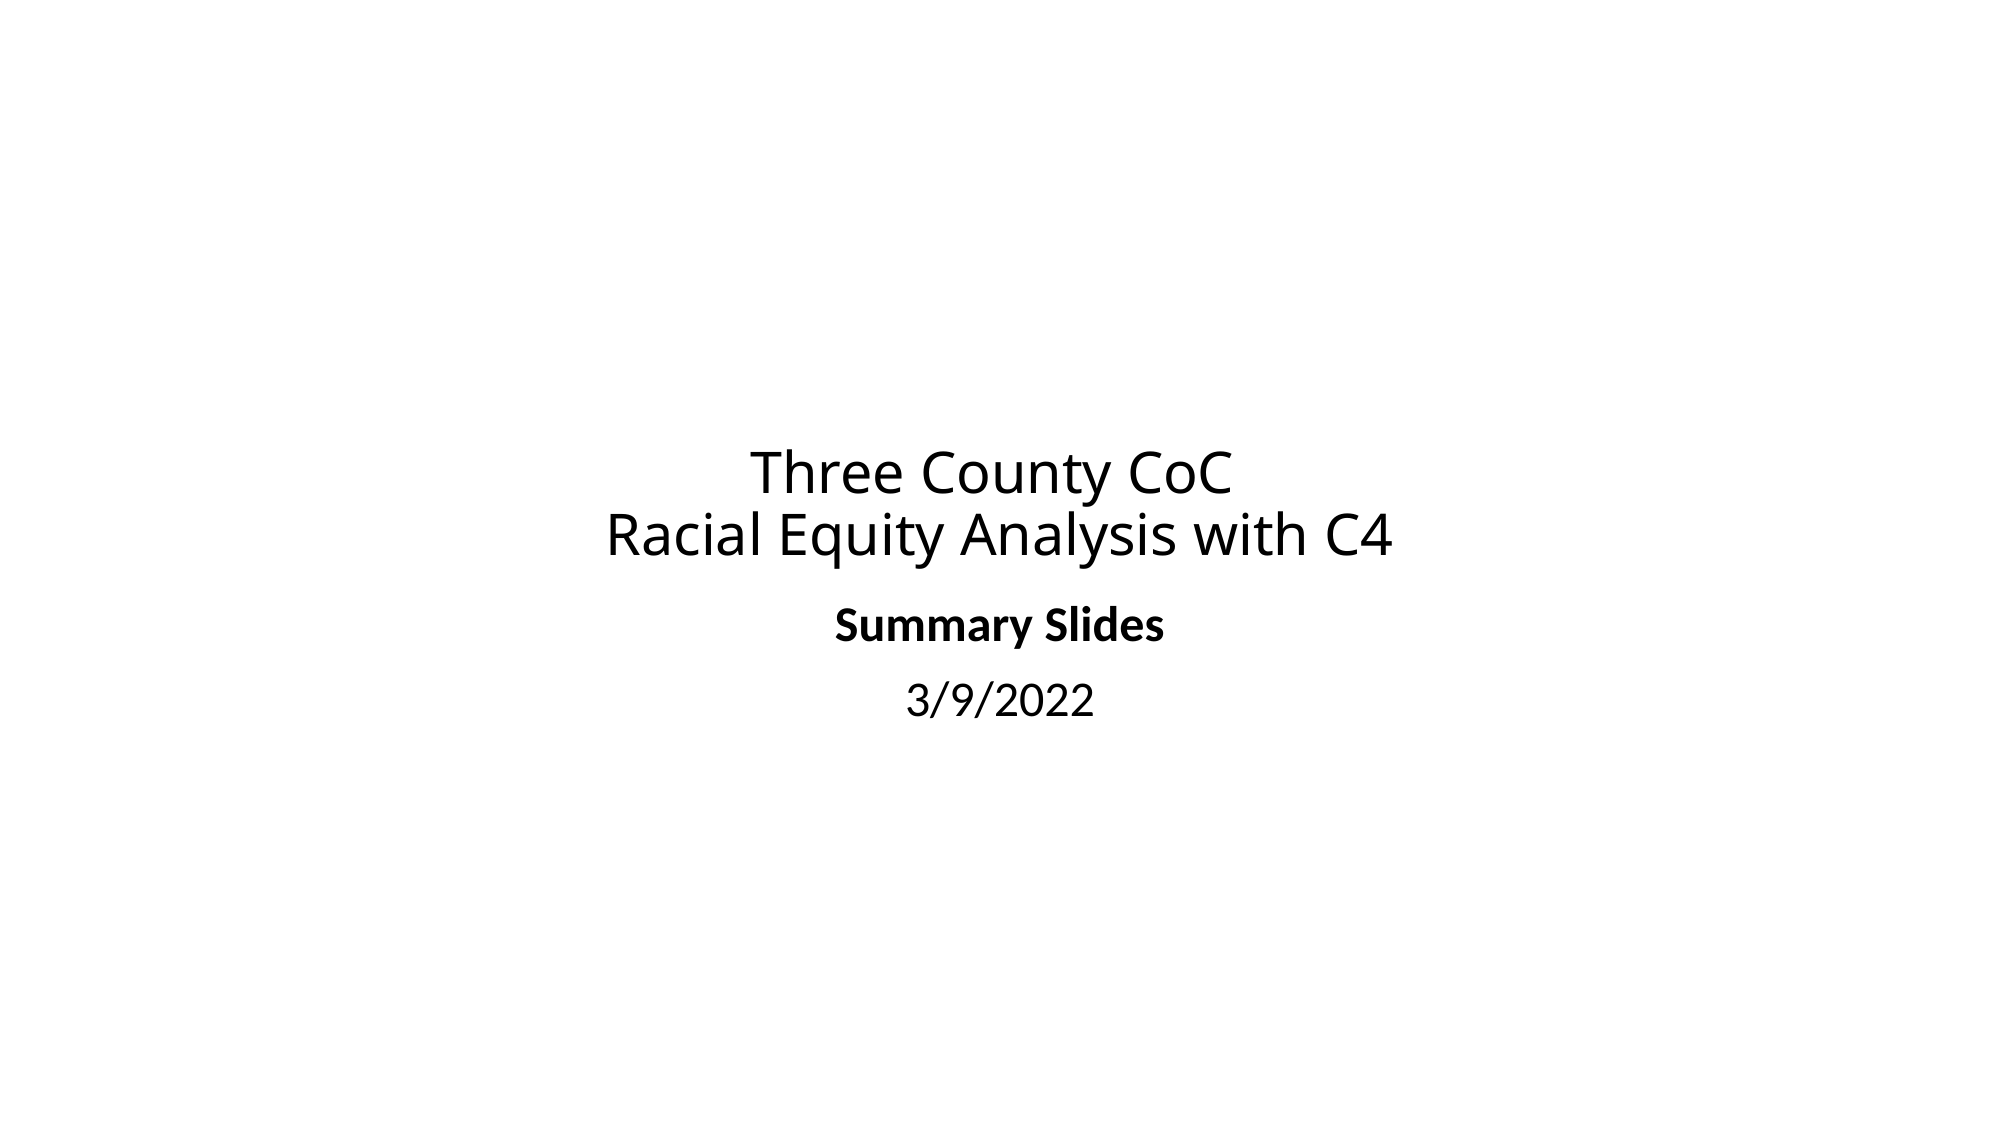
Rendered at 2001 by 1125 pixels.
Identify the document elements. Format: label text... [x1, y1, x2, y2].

title Three County CoC Racial Equity Analysis with C4 [249, 184, 1750, 576]
subtitle Summary Slides 3/9/2022 [249, 590, 1750, 863]
